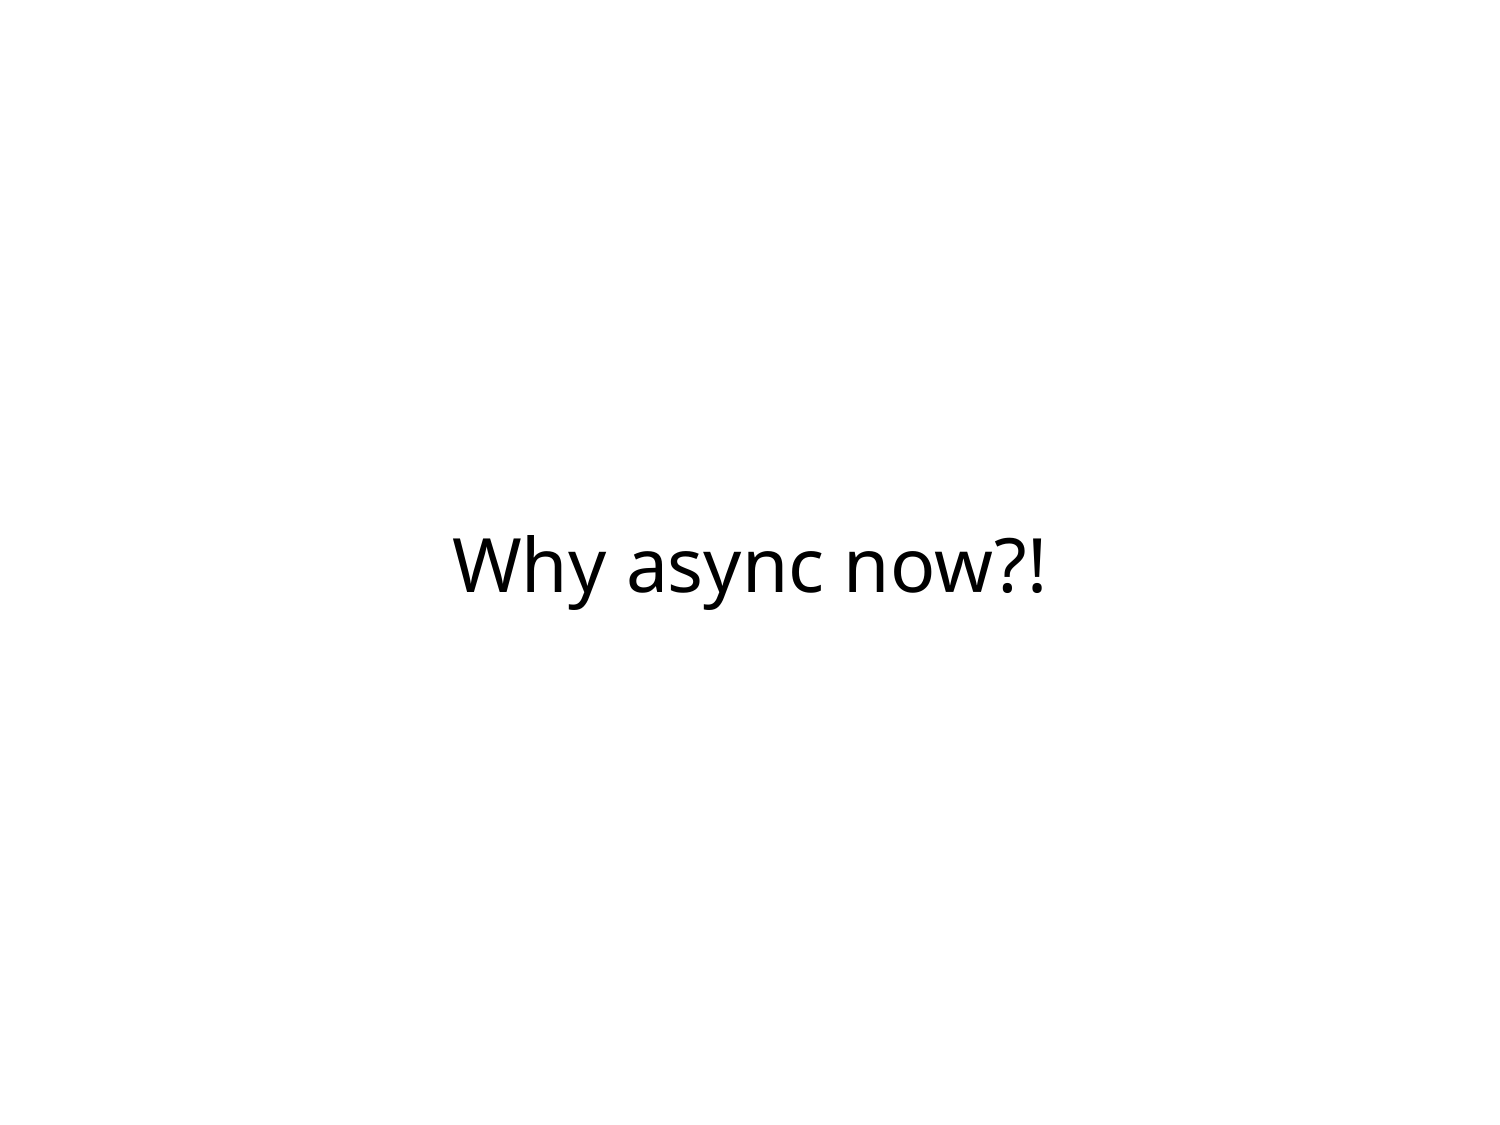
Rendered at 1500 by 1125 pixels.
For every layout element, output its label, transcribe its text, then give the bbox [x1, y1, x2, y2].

text_box Why async now?! [51, 470, 1449, 655]
